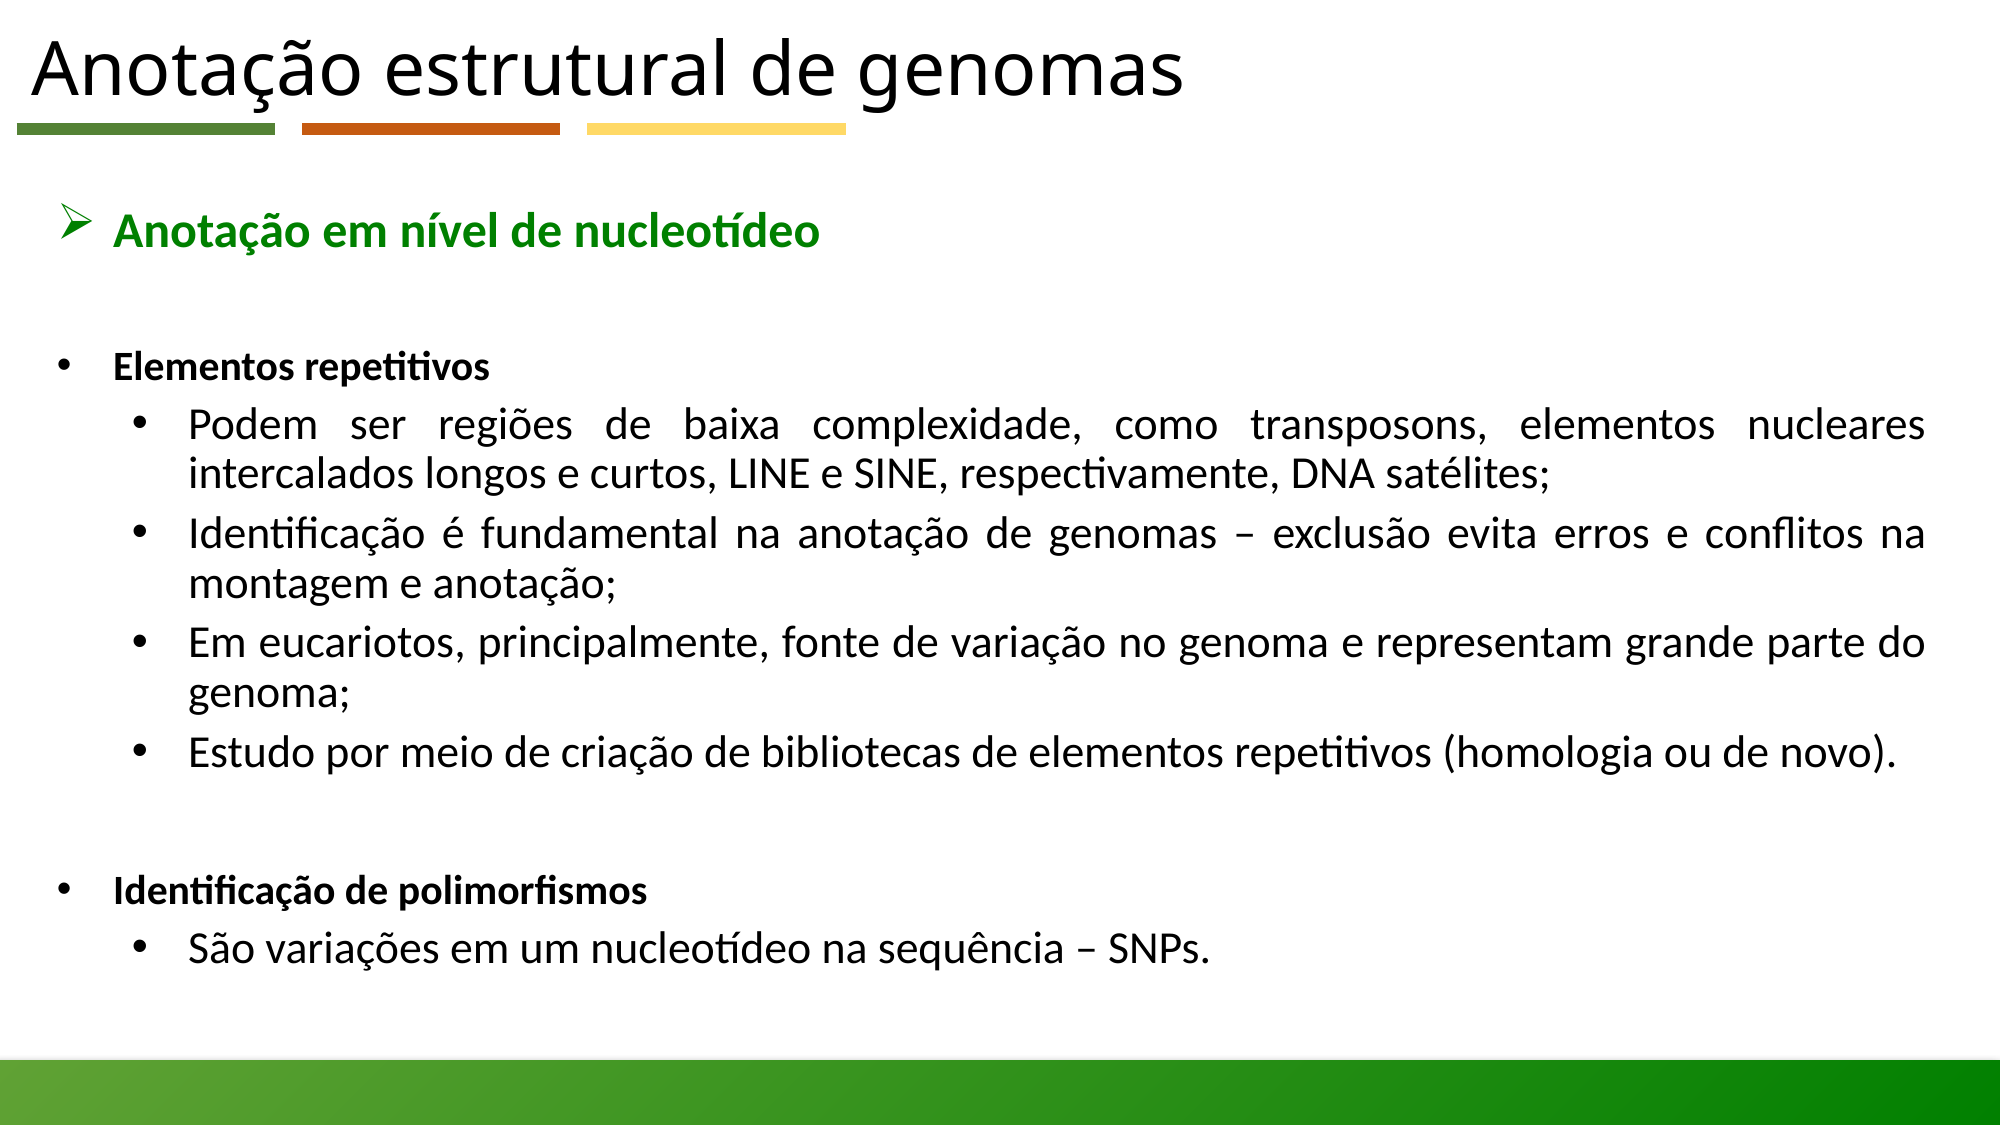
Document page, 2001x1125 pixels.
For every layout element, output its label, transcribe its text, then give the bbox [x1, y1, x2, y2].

subtitle Anotação em nível de nucleotídeo Elementos repetitivos Podem ser regiões de baixa complexidade, como transposons, elementos nucleares intercalados longos e curtos, LINE e SINE, respectivamente, DNA satélites; Identificação é fundamental na anotação de genomas – exclusão evita erros e conflitos na montagem e anotação; Em eucariotos, principalmente, fonte de variação no genoma e representam grande parte do genoma; Estudo por meio de criação de bibliotecas de elementos repetitivos (homologia ou de novo). Identificação de polimorfismos São variações em um nucleotídeo na sequência – SNPs. [41, 196, 1943, 1014]
text_box [0, 1060, 2000, 1125]
title Anotação estrutural de genomas [16, 10, 1915, 120]
